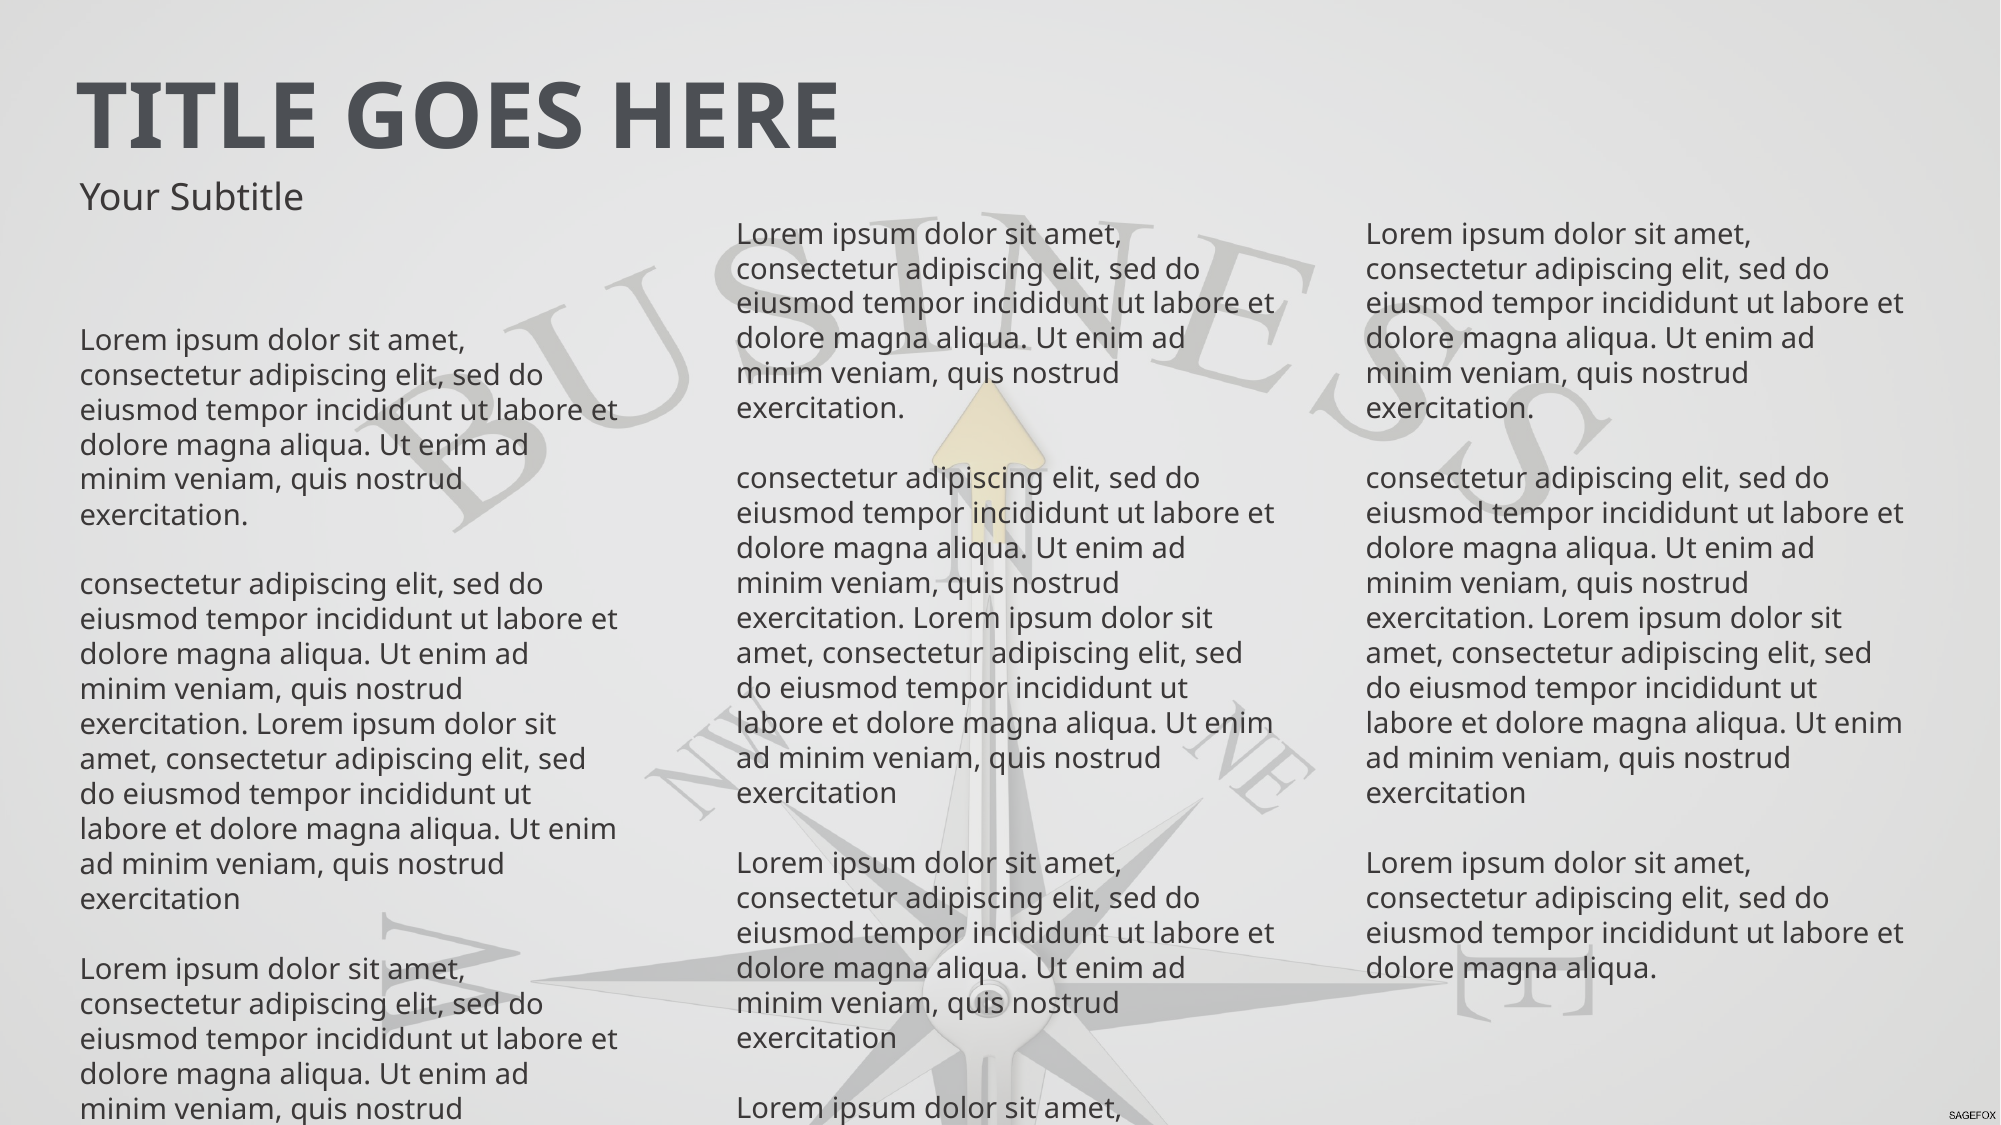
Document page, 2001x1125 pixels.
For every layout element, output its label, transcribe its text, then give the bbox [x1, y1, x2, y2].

text_box Lorem ipsum dolor sit amet, consectetur adipiscing elit, sed do eiusmod tempor incididunt ut labore et dolore magna aliqua. Ut enim ad minim veniam, quis nostrud exercitation. consectetur adipiscing elit, sed do eiusmod tempor incididunt ut labore et dolore magna aliqua. Ut enim ad minim veniam, quis nostrud exercitation. Lorem ipsum dolor sit amet, consectetur adipiscing elit, sed do eiusmod tempor incididunt ut labore et dolore magna aliqua. Ut enim ad minim veniam, quis nostrud exercitation Lorem ipsum dolor sit amet, consectetur adipiscing elit, sed do eiusmod tempor incididunt ut labore et dolore magna aliqua. [1350, 207, 1921, 992]
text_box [60, 49, 1020, 227]
text_box Lorem ipsum dolor sit amet, consectetur adipiscing elit, sed do eiusmod tempor incididunt ut labore et dolore magna aliqua. Ut enim ad minim veniam, quis nostrud exercitation. consectetur adipiscing elit, sed do eiusmod tempor incididunt ut labore et dolore magna aliqua. Ut enim ad minim veniam, quis nostrud exercitation. Lorem ipsum dolor sit amet, consectetur adipiscing elit, sed do eiusmod tempor incididunt ut labore et dolore magna aliqua. Ut enim ad minim veniam, quis nostrud exercitation Lorem ipsum dolor sit amet, consectetur adipiscing elit, sed do eiusmod tempor incididunt ut labore et dolore magna aliqua. Ut enim ad minim veniam, quis nostrud exercitation Lorem ipsum dolor sit amet, consectetur adipiscing elit, sed do eiusmod. [721, 207, 1292, 1125]
picture [1925, 0, 2001, 1125]
text_box Lorem ipsum dolor sit amet, consectetur adipiscing elit, sed do eiusmod tempor incididunt ut labore et dolore magna aliqua. Ut enim ad minim veniam, quis nostrud exercitation. consectetur adipiscing elit, sed do eiusmod tempor incididunt ut labore et dolore magna aliqua. Ut enim ad minim veniam, quis nostrud exercitation. Lorem ipsum dolor sit amet, consectetur adipiscing elit, sed do eiusmod tempor incididunt ut labore et dolore magna aliqua. Ut enim ad minim veniam, quis nostrud exercitation Lorem ipsum dolor sit amet, consectetur adipiscing elit, sed do eiusmod tempor incididunt ut labore et dolore magna aliqua. Ut enim ad minim veniam, quis nostrud exercitation. [64, 313, 635, 1125]
